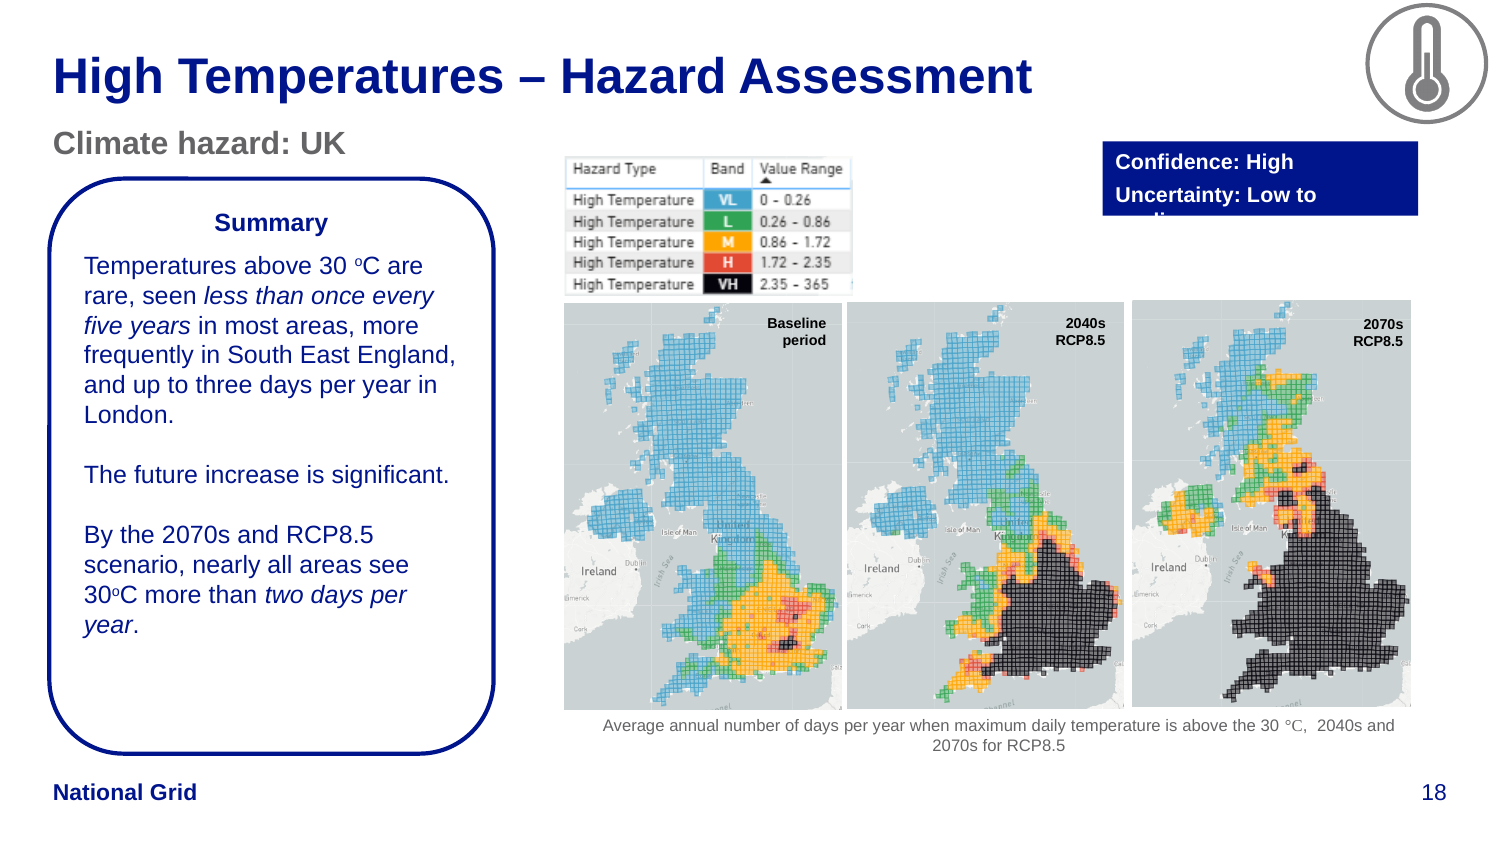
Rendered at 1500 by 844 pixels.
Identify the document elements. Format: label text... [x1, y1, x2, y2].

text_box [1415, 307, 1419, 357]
picture [846, 302, 1125, 709]
text_box Confidence: High Uncertainty: Low to medium [1102, 141, 1419, 216]
text_box Summary Temperatures above 30 oC are rare, seen less than once every five years in most areas, more frequently in South East England, and up to three days per year in London. The future increase is significant. By the 2070s and RCP8.5 scenario, nearly all areas see 30oC more than two days per year. [47, 176, 496, 756]
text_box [1367, 4, 1487, 123]
picture [564, 156, 854, 296]
text_box Average annual number of days per year when maximum daily temperature is above the 30 °C, 2040s and 2070s for RCP8.5 [586, 714, 1412, 755]
picture [1132, 300, 1411, 707]
picture [564, 303, 842, 710]
title High Temperatures – Hazard Assessment [52, 43, 1362, 115]
text_box Climate hazard: UK [52, 122, 474, 161]
